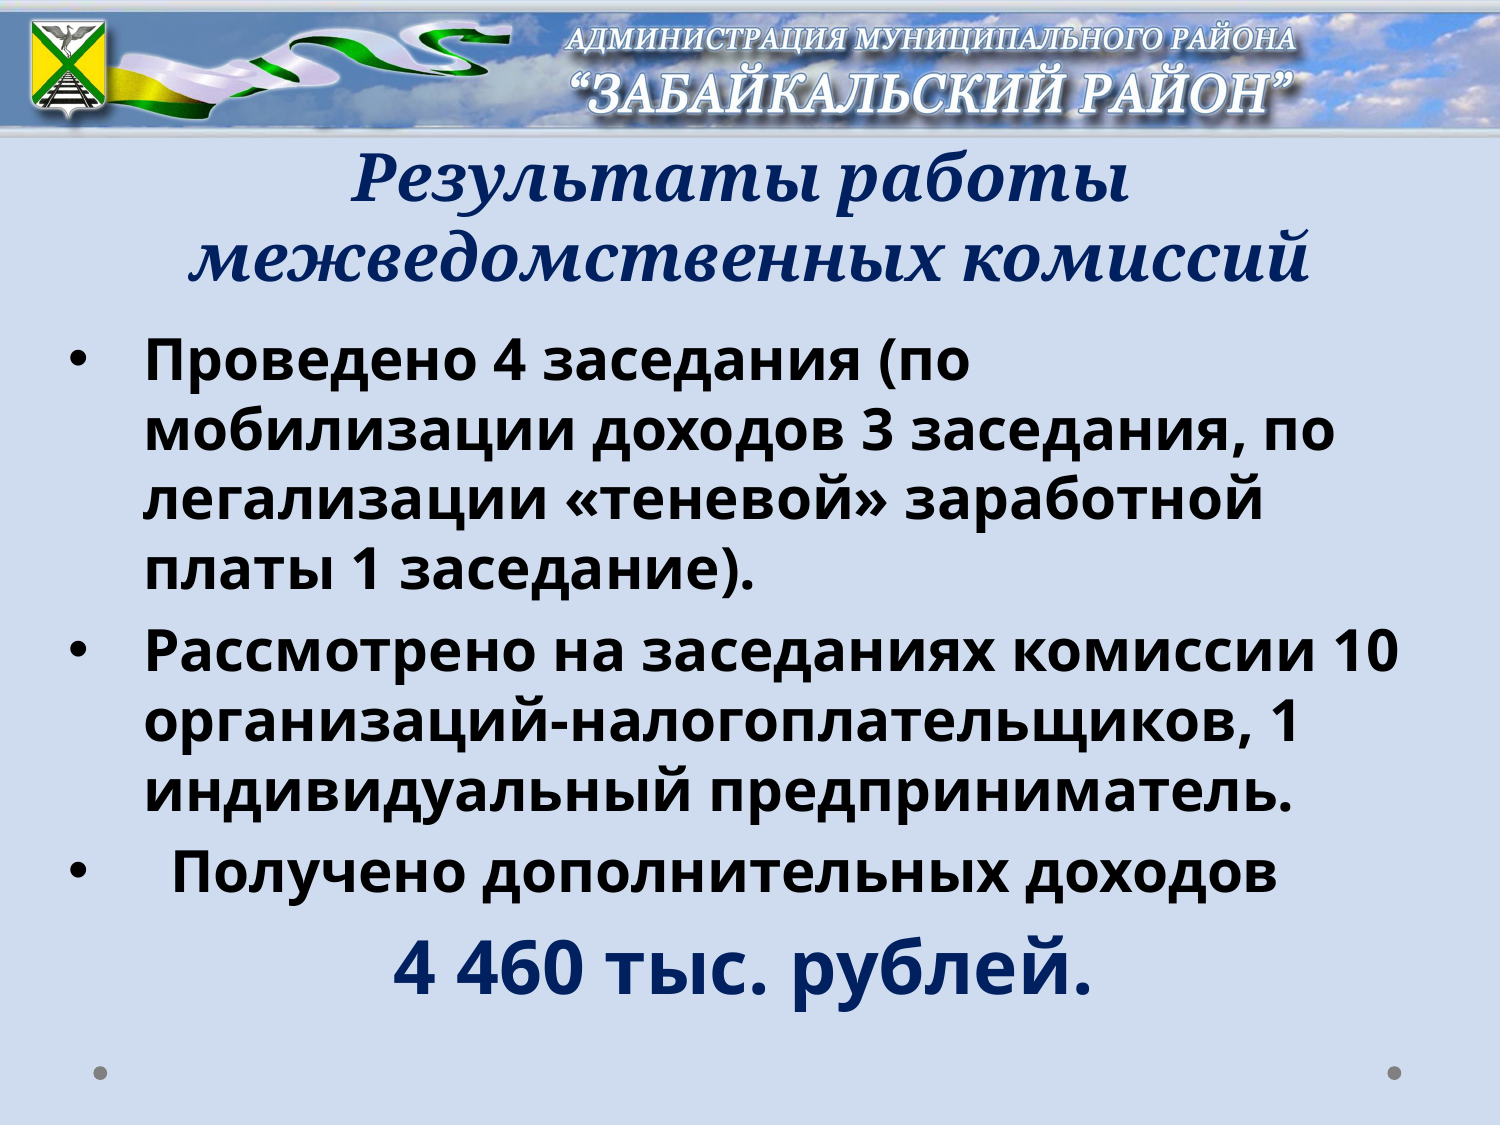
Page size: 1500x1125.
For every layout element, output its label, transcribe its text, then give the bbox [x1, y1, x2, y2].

list Проведено 4 заседания (по мобилизации доходов 3 заседания, по легализации «теневой» заработной платы 1 заседание). Рассмотрено на заседаниях комиссии 10 организаций-налогоплательщиков, 1 индивидуальный предприниматель. Получено дополнительных доходов 4 460 тыс. рублей. [53, 314, 1436, 1071]
picture [0, 0, 1500, 138]
title Результаты работы межведомственных комиссий [17, 208, 1483, 303]
